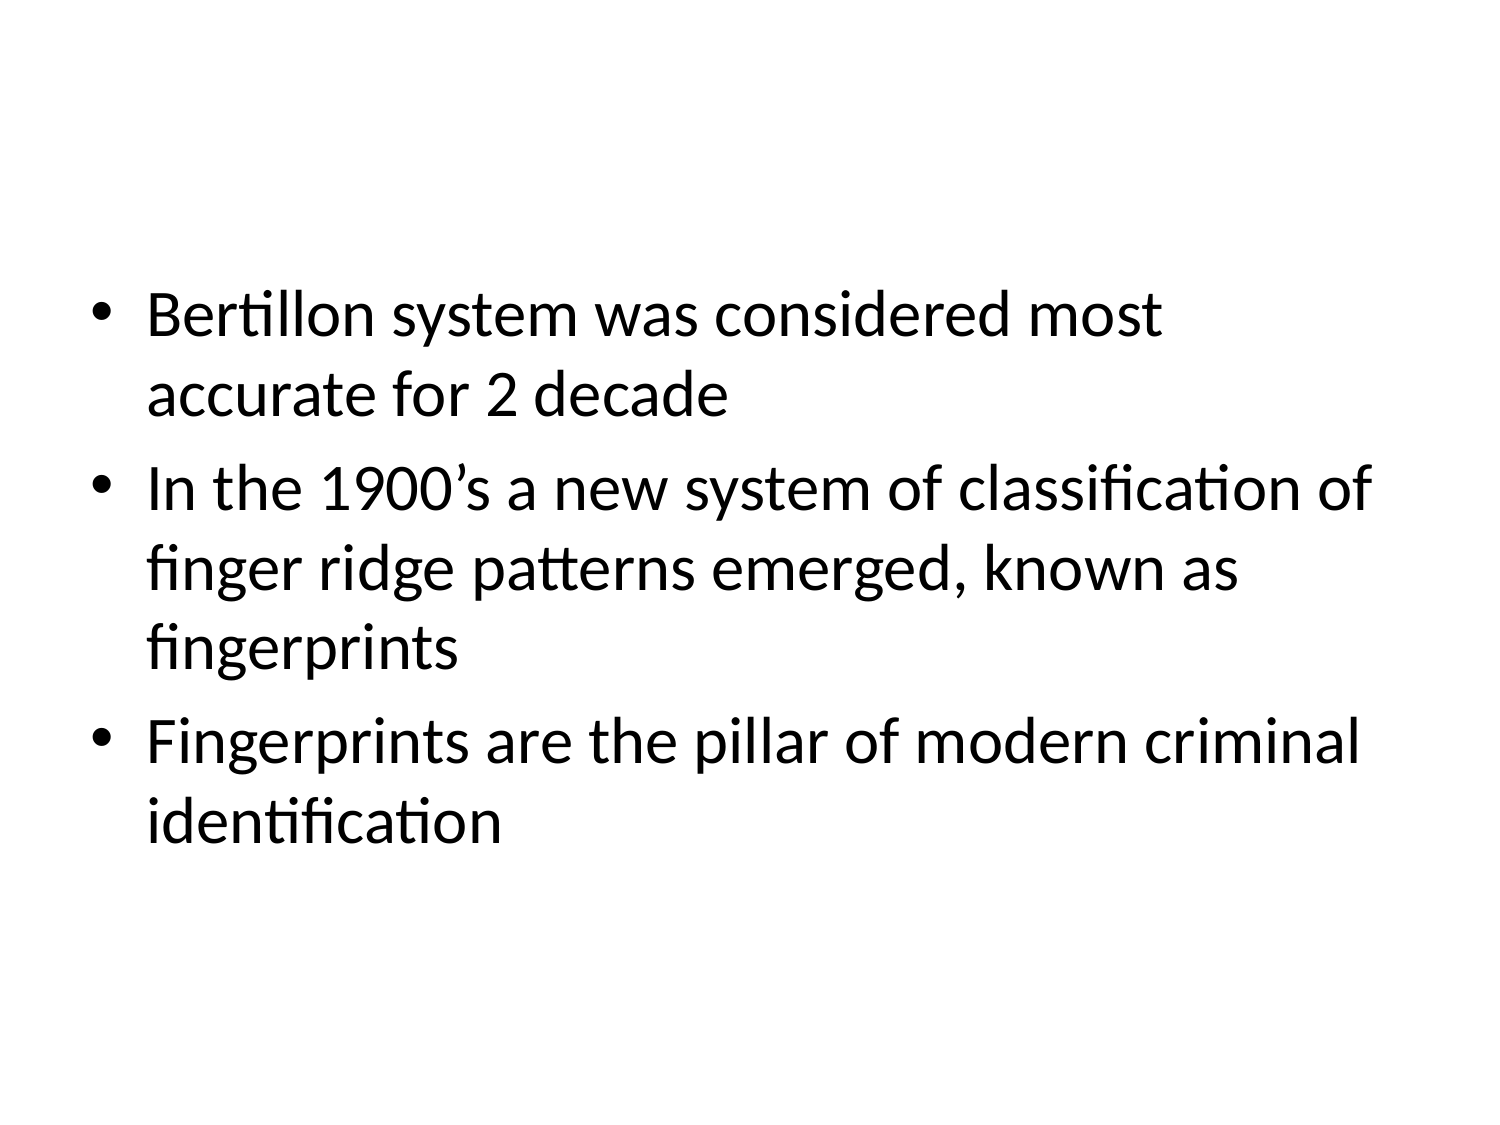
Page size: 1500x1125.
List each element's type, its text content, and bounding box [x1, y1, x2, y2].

list Bertillon system was considered most accurate for 2 decade In the 1900’s a new system of classification of finger ridge patterns emerged, known as fingerprints Fingerprints are the pillar of modern criminal identification [75, 262, 1425, 1005]
